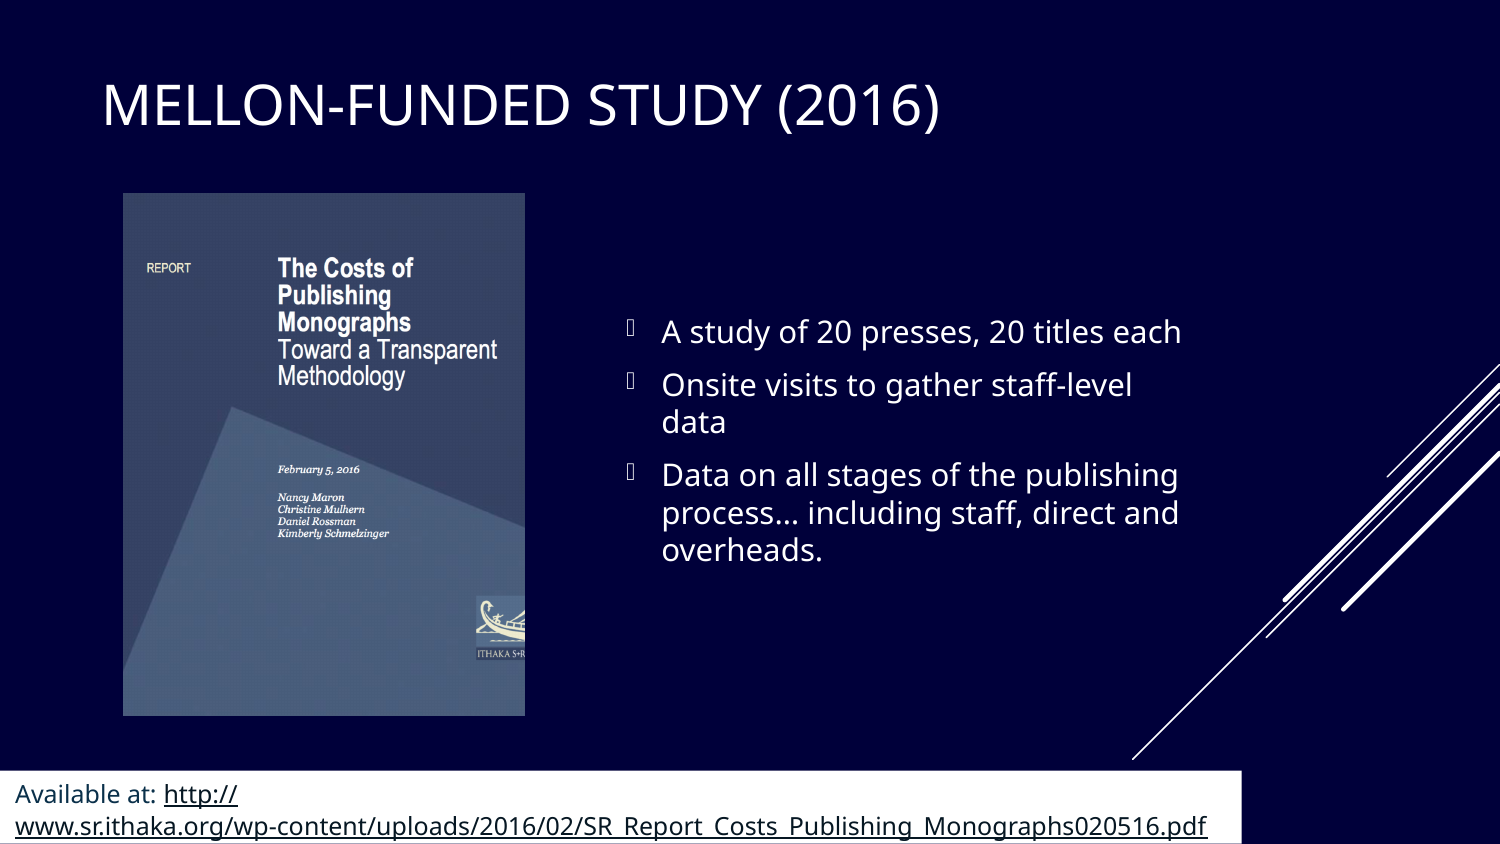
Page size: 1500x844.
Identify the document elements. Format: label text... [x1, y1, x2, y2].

list A study of 20 presses, 20 titles each Onsite visits to gather staff-level data Data on all stages of the publishing process… including staff, direct and overheads. [611, 217, 1219, 663]
title MELLON-FUNDED STUDY (2016) [86, 35, 1137, 170]
picture [123, 193, 525, 716]
footer Available at: http://www.sr.ithaka.org/wp-content/uploads/2016/02/SR_Report_Costs_Publishing_Monographs020516.pdf [0, 770, 1242, 844]
